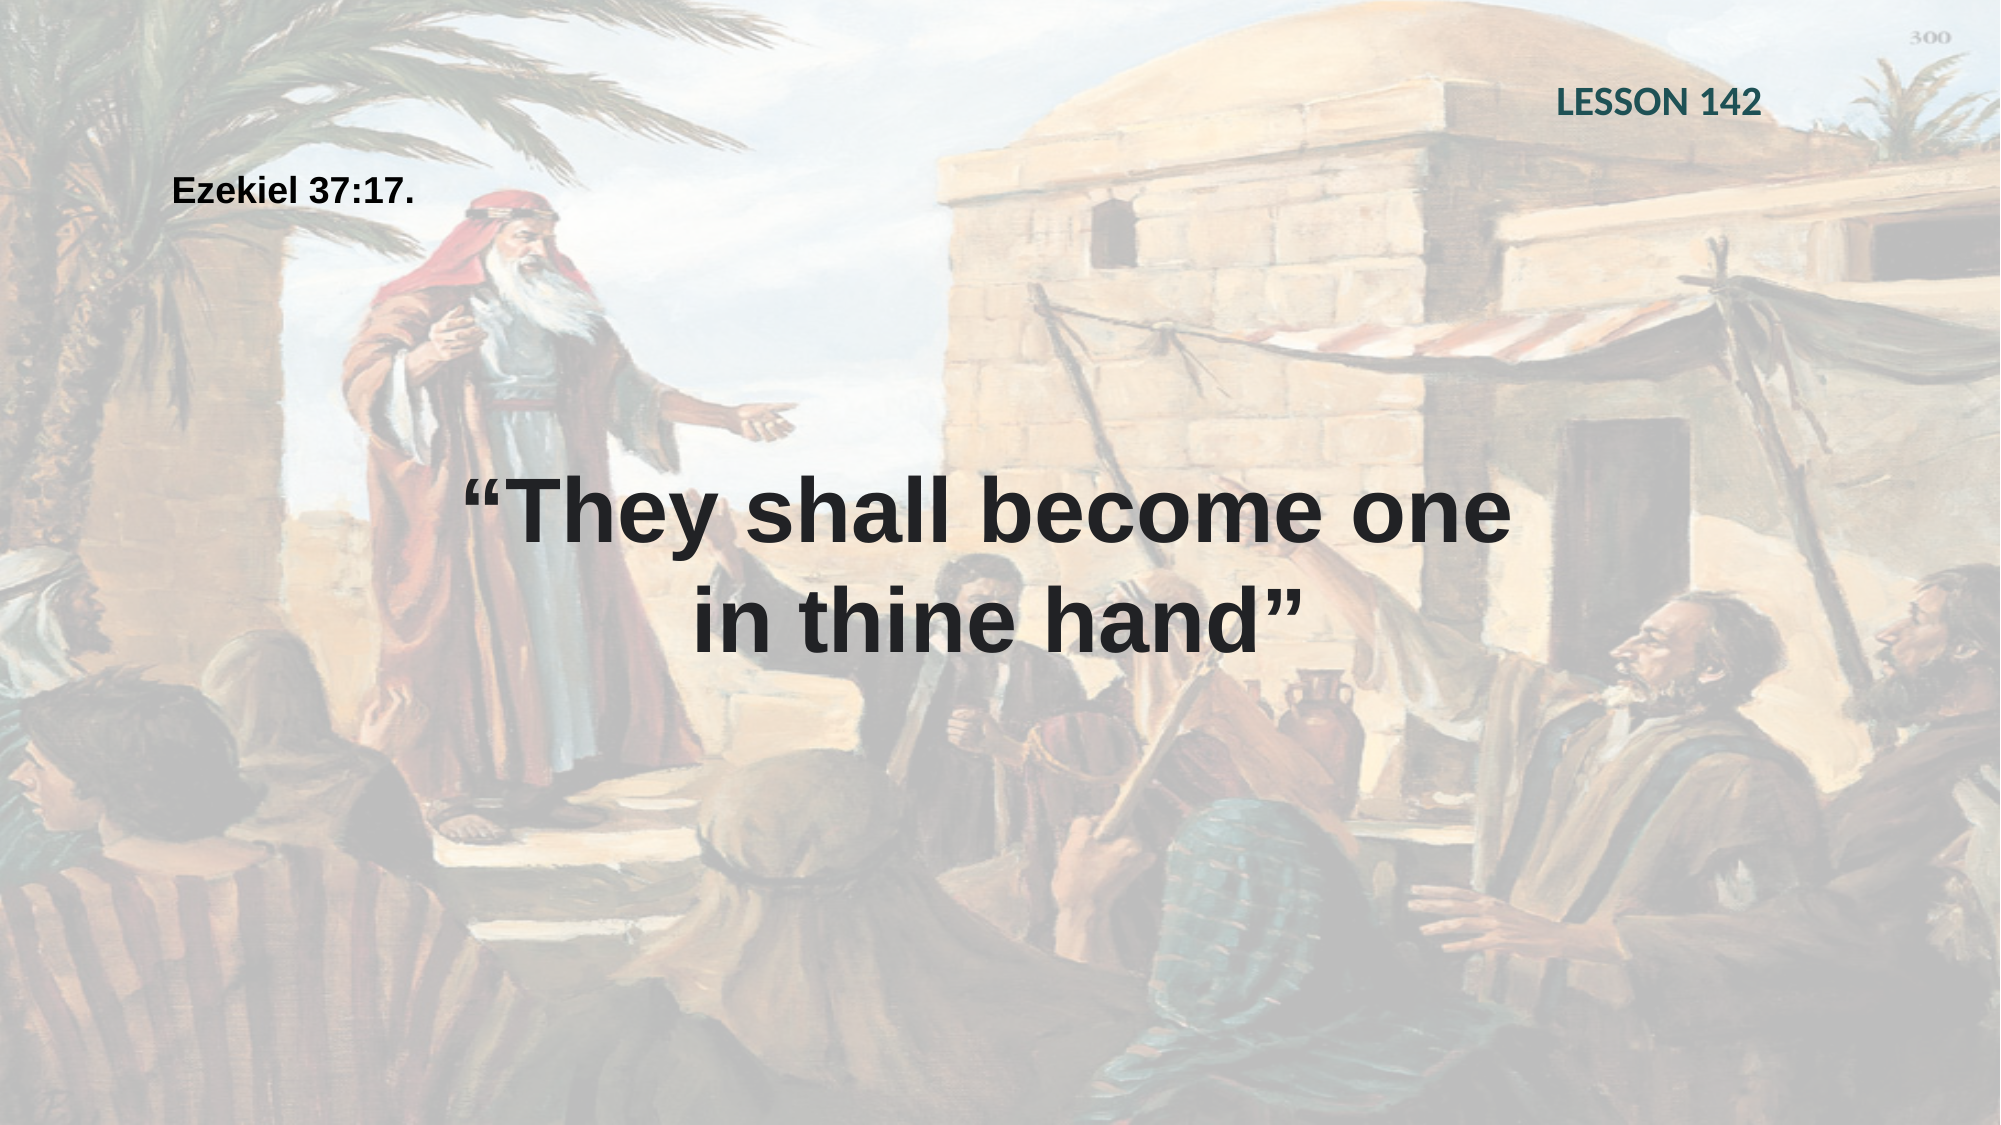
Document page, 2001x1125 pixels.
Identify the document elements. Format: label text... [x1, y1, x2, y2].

text_box “They shall become one in thine hand” [444, 443, 1556, 679]
text_box Ezekiel 37:17. [156, 158, 431, 219]
text_box LESSON 142 [1541, 66, 1818, 190]
